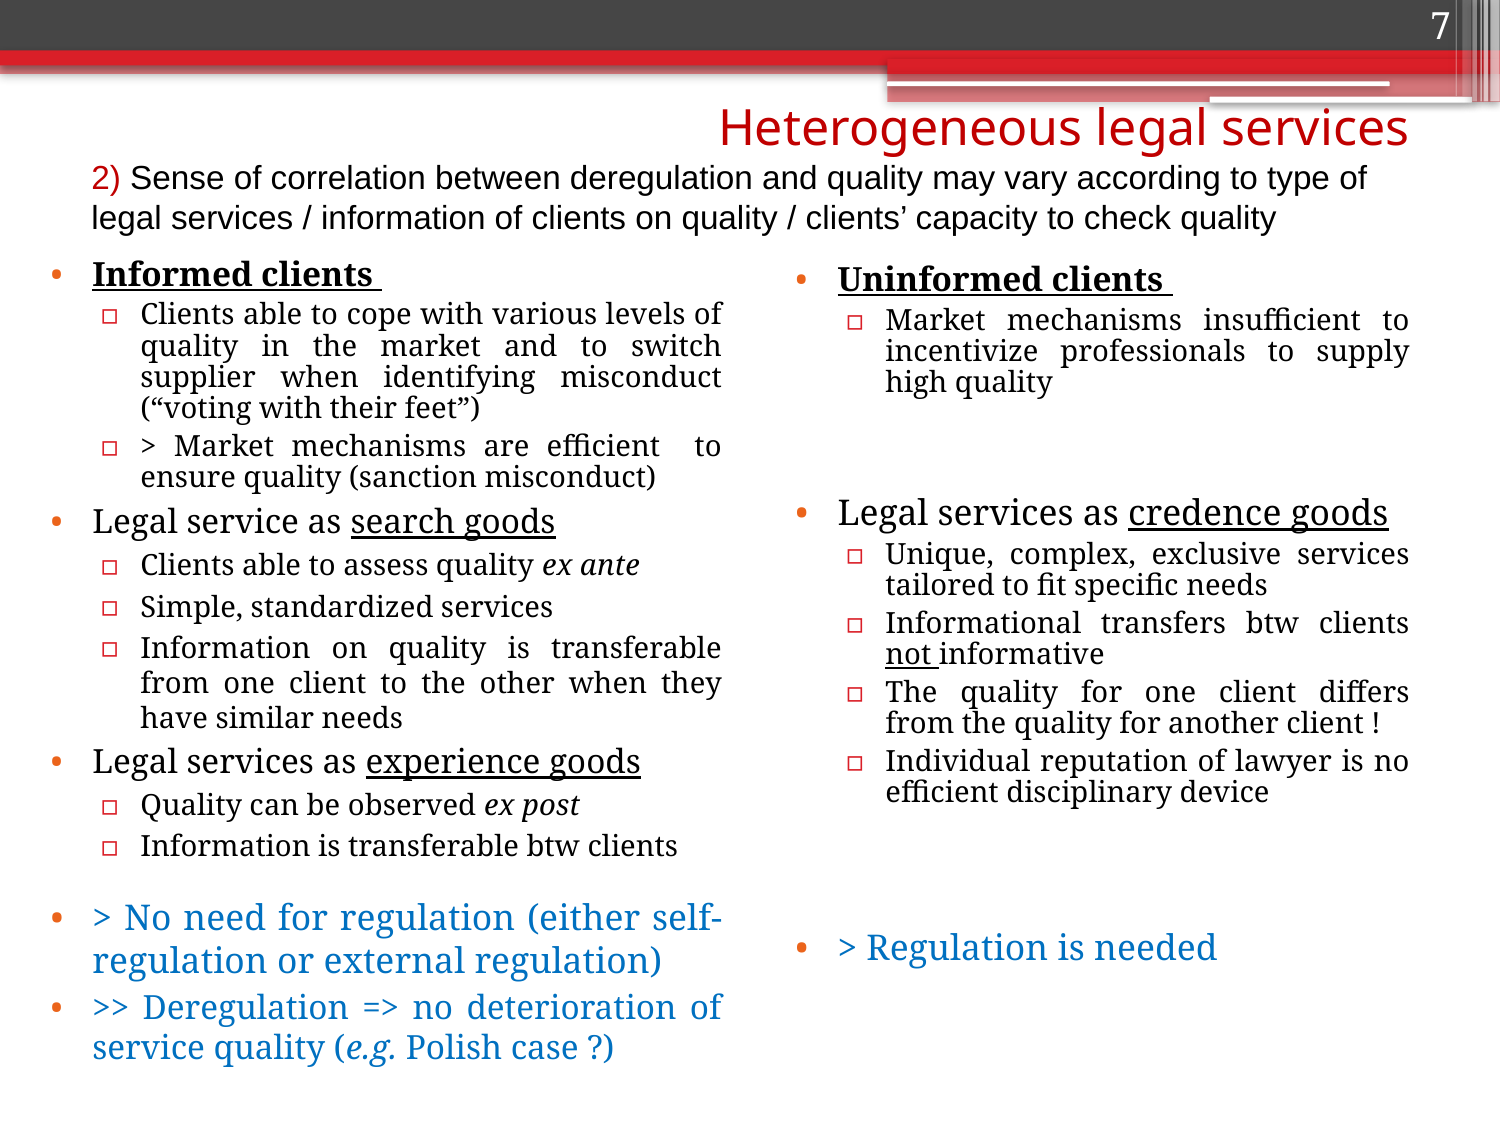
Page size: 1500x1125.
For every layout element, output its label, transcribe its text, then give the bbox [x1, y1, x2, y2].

slide_number 7 [1340, 0, 1466, 61]
title Heterogeneous legal services [74, 89, 1426, 162]
list Uninformed clients Market mechanisms insufficient to incentivize professionals to supply high quality Legal services as credence goods Unique, complex, exclusive services tailored to fit specific needs Informational transfers btw clients not informative The quality for one client differs from the quality for another client ! Individual reputation of lawyer is no efficient disciplinary device > Regulation is needed [762, 255, 1426, 1041]
list Informed clients Clients able to cope with various levels of quality in the market and to switch supplier when identifying misconduct (“voting with their feet”) > Market mechanisms are efficient to ensure quality (sanction misconduct) Legal service as search goods Clients able to assess quality ex ante Simple, standardized services Information on quality is transferable from one client to the other when they have similar needs Legal services as experience goods Quality can be observed ex post Information is transferable btw clients > No need for regulation (either self-regulation or external regulation) >> Deregulation => no deterioration of service quality (e.g. Polish case ?) [17, 249, 738, 1095]
text_box 2) Sense of correlation between deregulation and quality may vary according to type of legal services / information of clients on quality / clients’ capacity to check quality [76, 148, 1424, 284]
